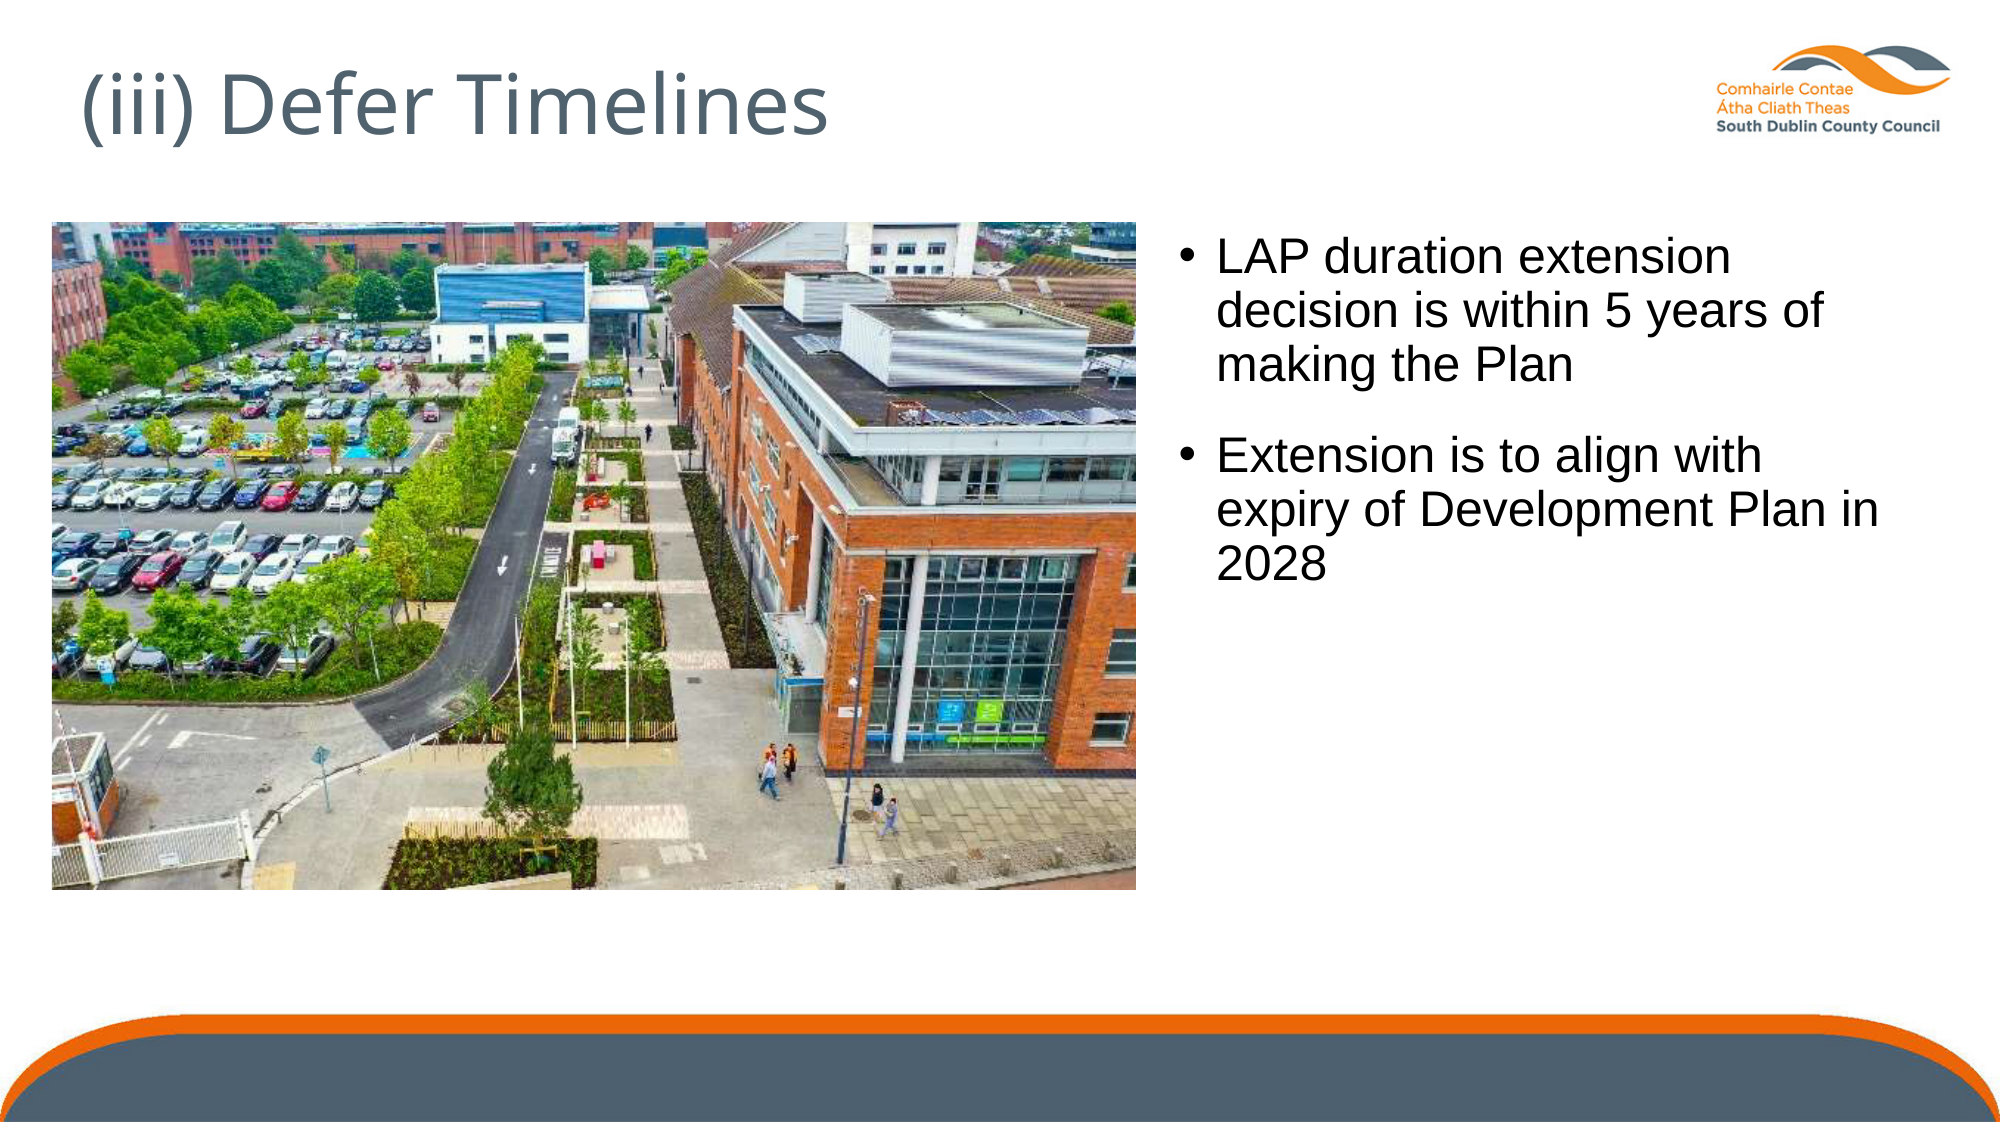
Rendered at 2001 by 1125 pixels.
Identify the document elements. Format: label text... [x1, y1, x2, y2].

text_box [0, 0, 2000, 1122]
picture [51, 222, 1137, 891]
text_box (iii) Defer Timelines [66, 33, 935, 160]
text_box LAP duration extension decision is within 5 years of making the Plan Extension is to align with expiry of Development Plan in 2028 [1163, 222, 1902, 1059]
